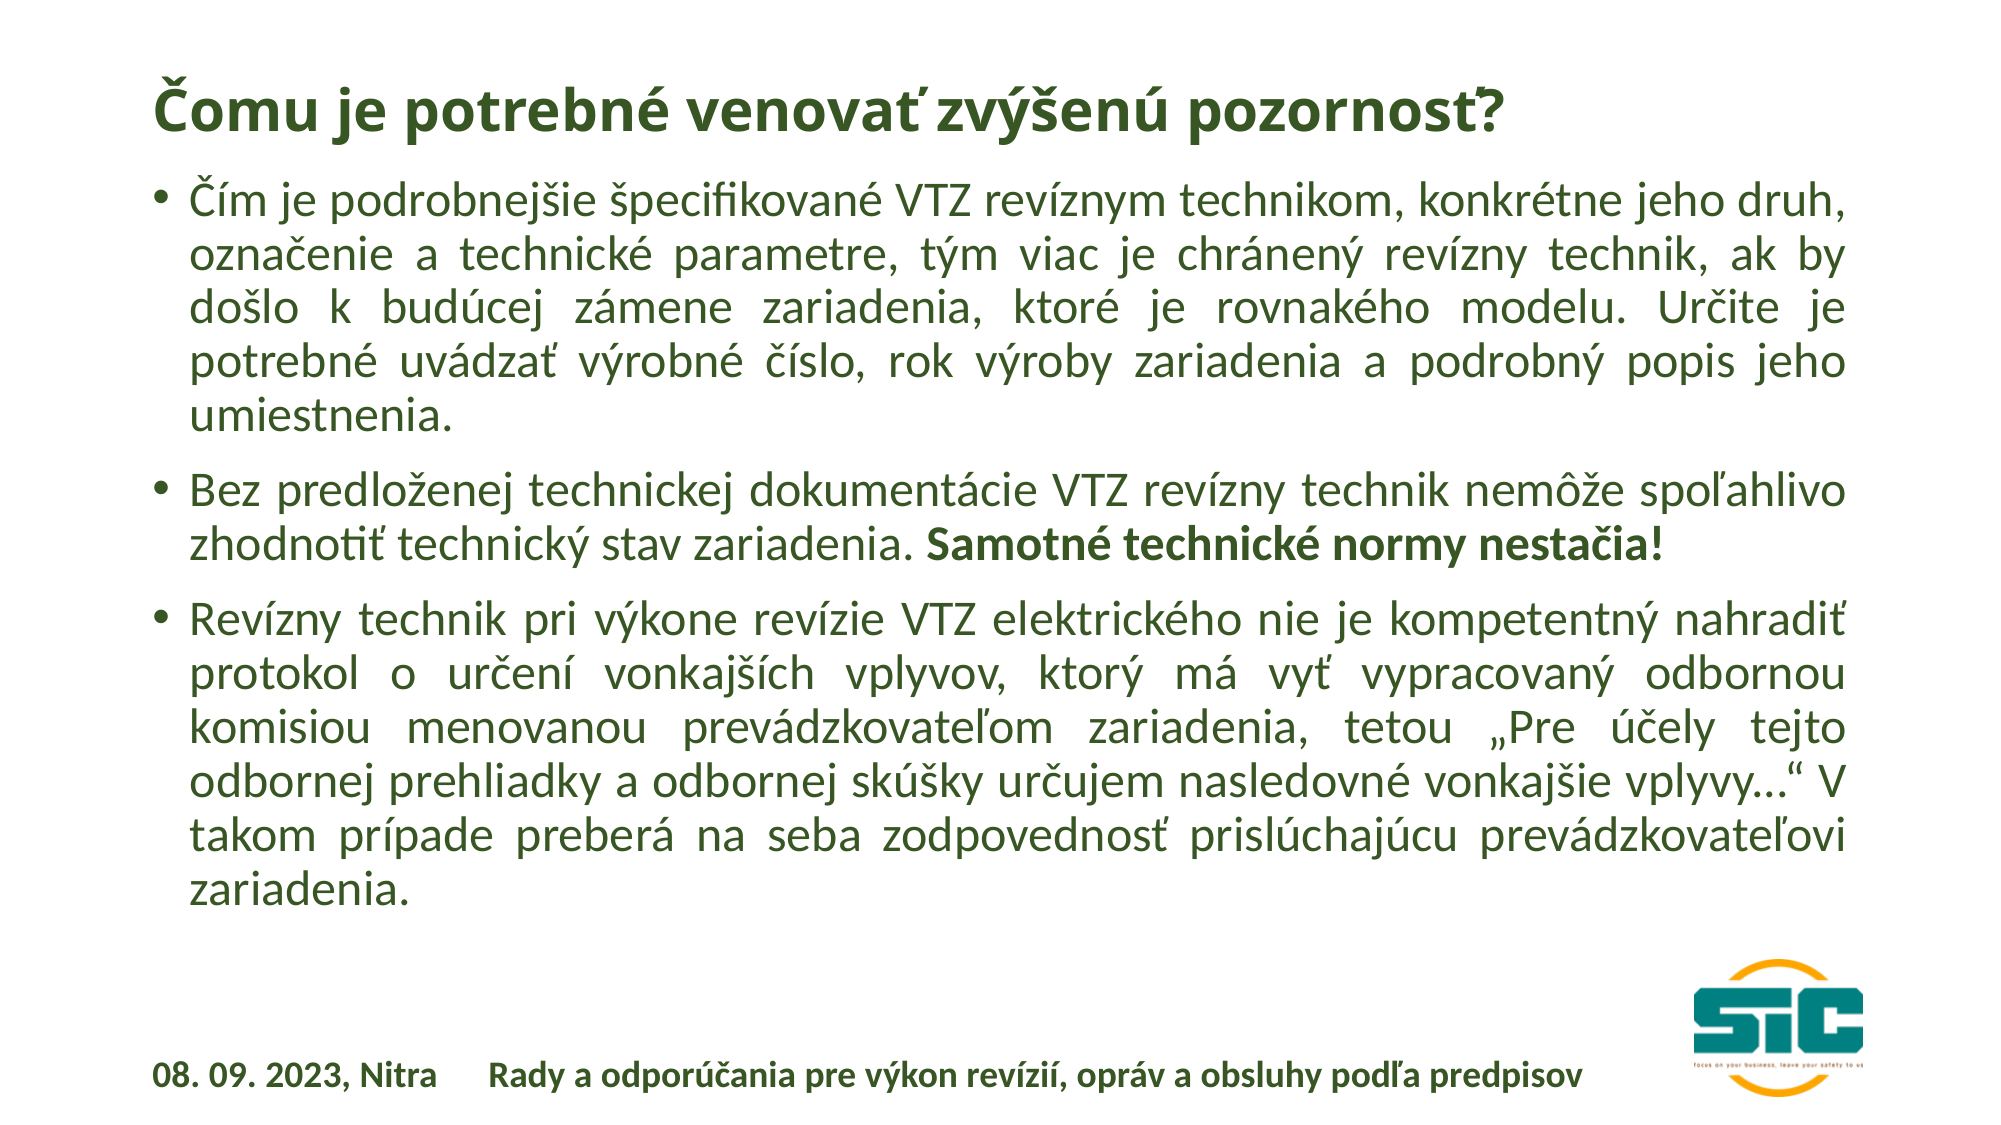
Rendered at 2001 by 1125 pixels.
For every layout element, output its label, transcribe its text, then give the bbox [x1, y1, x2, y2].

title Čomu je potrebné venovať zvýšenú pozornosť? [137, 59, 1863, 165]
list Čím je podrobnejšie špecifikované VTZ revíznym technikom, konkrétne jeho druh, označenie a technické parametre, tým viac je chránený revízny technik, ak by došlo k budúcej zámene zariadenia, ktoré je rovnakého modelu. Určite je potrebné uvádzať výrobné číslo, rok výroby zariadenia a podrobný popis jeho umiestnenia. Bez predloženej technickej dokumentácie VTZ revízny technik nemôže spoľahlivo zhodnotiť technický stav zariadenia. Samotné technické normy nestačia! Revízny technik pri výkone revízie VTZ elektrického nie je kompetentný nahradiť protokol o určení vonkajších vplyvov, ktorý má vyť vypracovaný odbornou komisiou menovanou prevádzkovateľom zariadenia, tetou „Pre účely tejto odbornej prehliadky a odbornej skúšky určujem nasledovné vonkajšie vplyvy...“ V takom prípade preberá na seba zodpovednosť prislúchajúcu prevádzkovateľovi zariadenia. [137, 165, 1863, 973]
picture [1694, 959, 1863, 1097]
slide_number 08. 09. 2023, Nitra Rady a odporúčania pre výkon revízií, opráv a obsluhy podľa predpisov [137, 1042, 1863, 1103]
